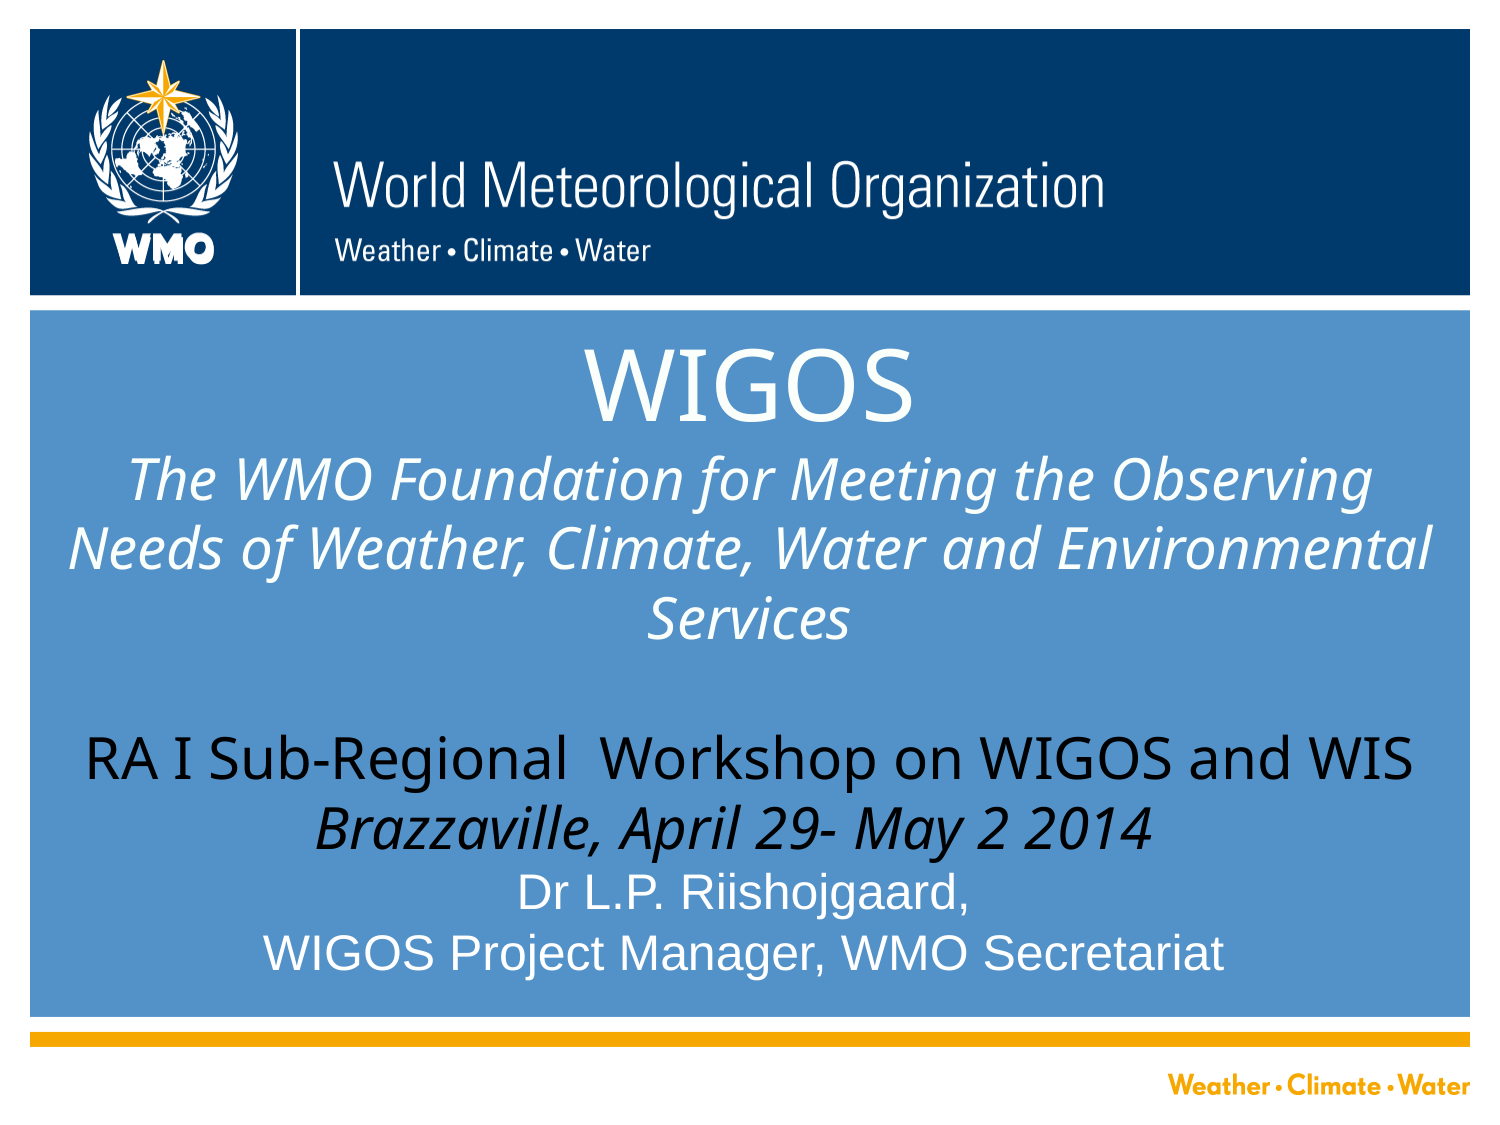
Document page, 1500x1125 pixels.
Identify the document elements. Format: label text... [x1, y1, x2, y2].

title WIGOS The WMO Foundation for Meeting the Observing Needs of Weather, Climate, Water and Environmental Services RA I Sub-Regional Workshop on WIGOS and WIS Brazzaville, April 29- May 2 2014 [52, 313, 1448, 870]
list Dr L.P. Riishojgaard, WIGOS Project Manager, WMO Secretariat [64, 833, 1424, 1012]
picture [0, 0, 1500, 1125]
